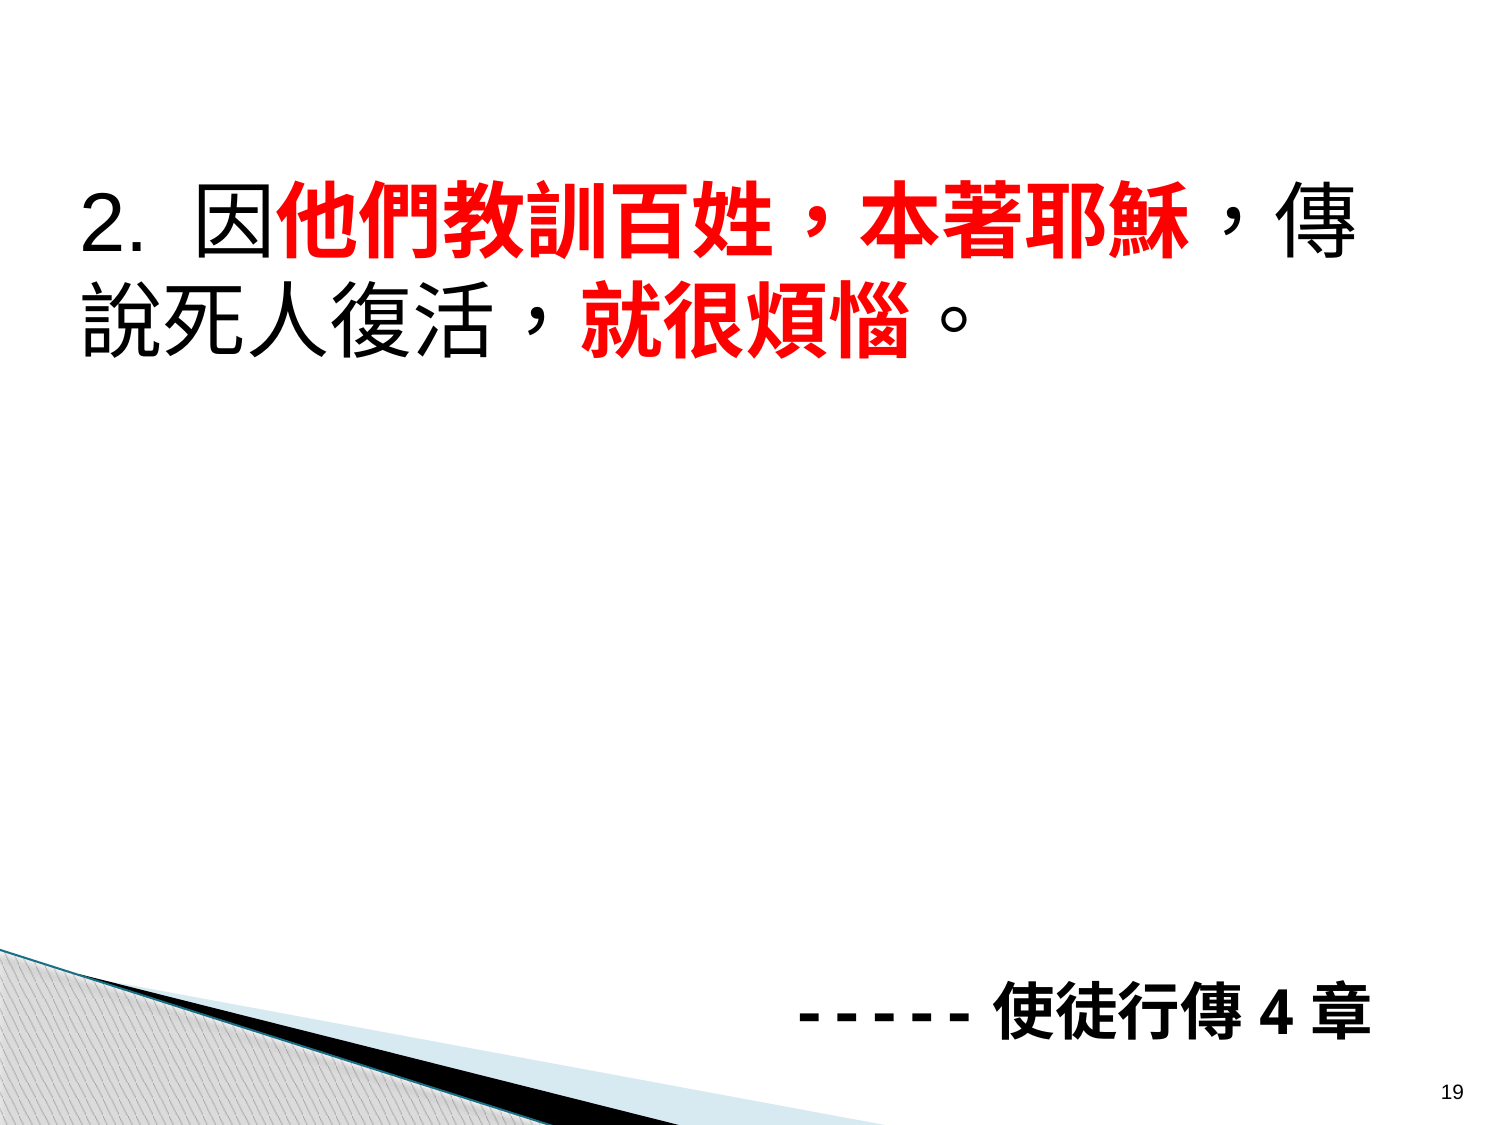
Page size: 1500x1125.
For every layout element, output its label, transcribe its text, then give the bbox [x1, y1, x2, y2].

text_box -----使徒行傳4章 [123, 964, 1388, 1055]
text_box 2. 因他們教訓百姓，本著耶穌，傳說死人復活，就很煩惱。 [64, 160, 1436, 376]
slide_number 19 [1418, 1051, 1479, 1112]
